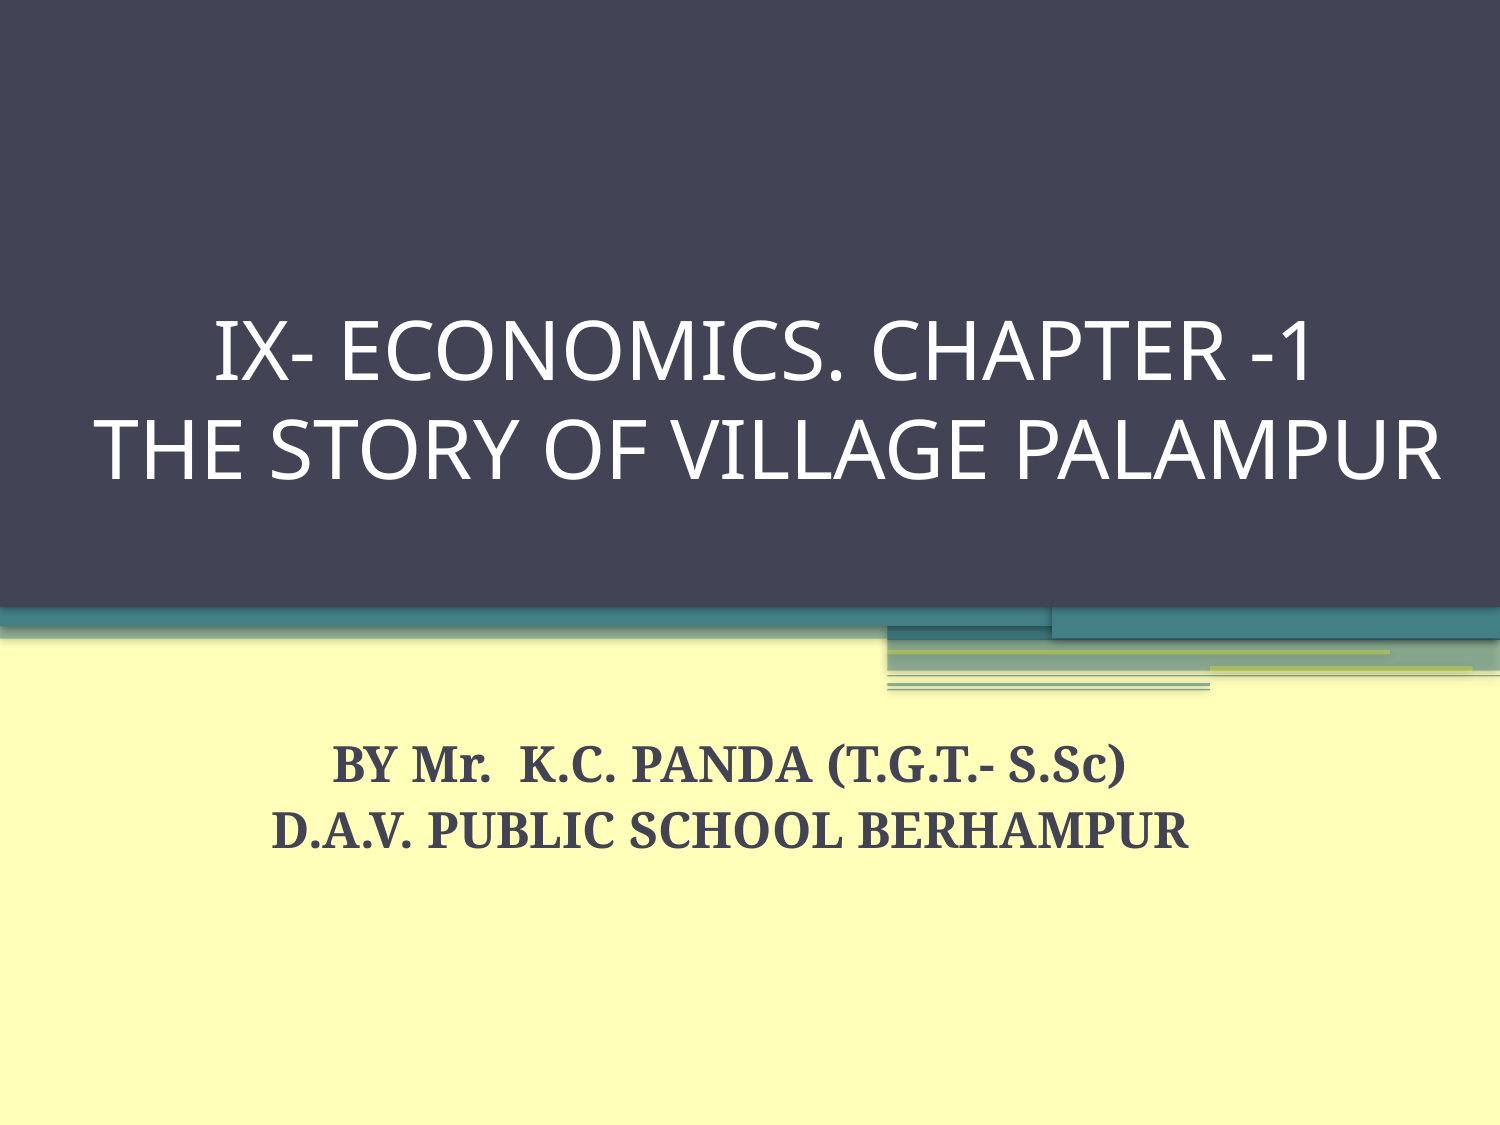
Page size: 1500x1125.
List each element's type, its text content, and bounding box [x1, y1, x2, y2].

subtitle BY Mr. K.C. PANDA (T.G.T.- S.Sc) D.A.V. PUBLIC SCHOOL BERHAMPUR [137, 725, 1313, 1013]
title IX- ECONOMICS. CHAPTER -1 THE STORY OF VILLAGE PALAMPUR [75, 262, 1463, 504]
